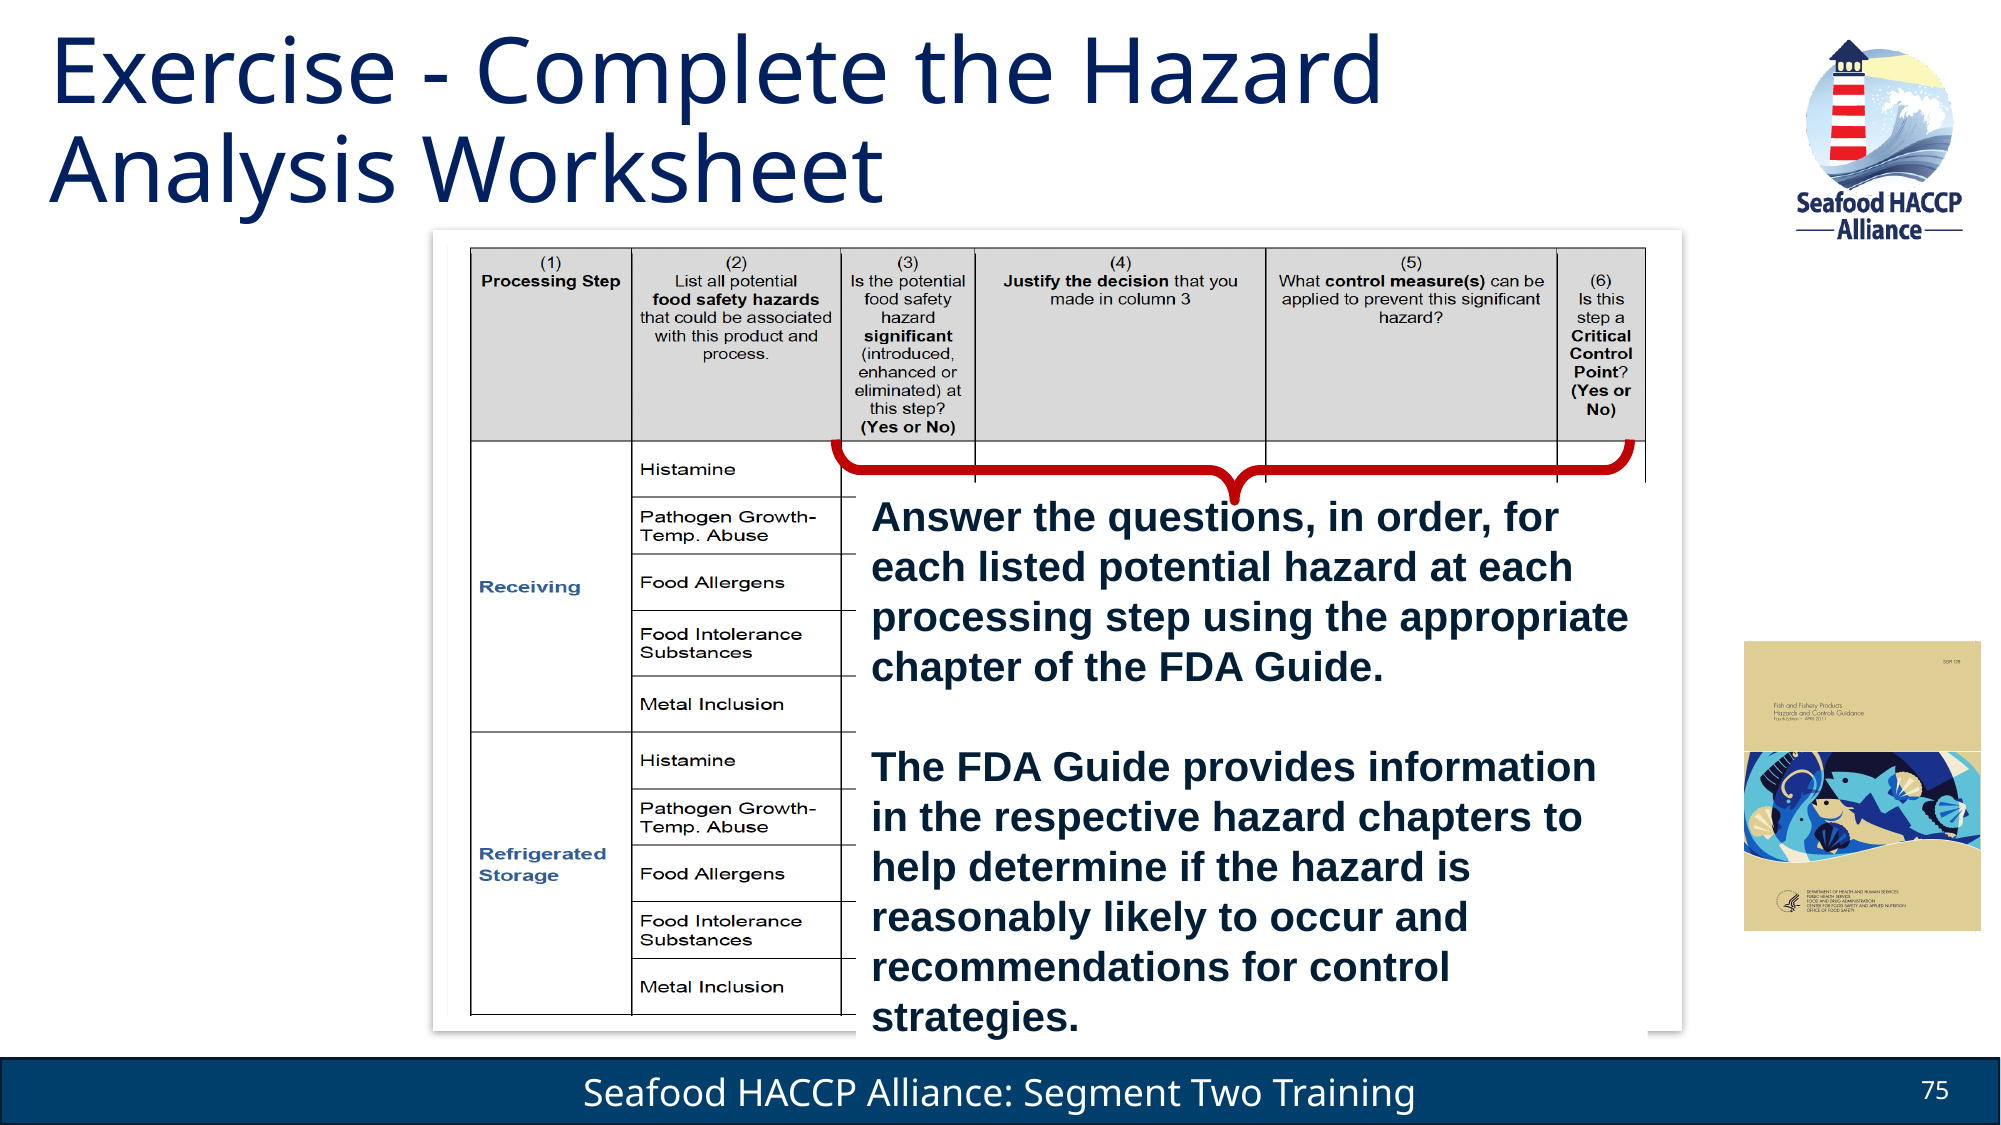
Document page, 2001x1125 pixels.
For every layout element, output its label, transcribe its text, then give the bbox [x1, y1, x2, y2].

picture [1795, 37, 1965, 242]
picture [446, 243, 1668, 1017]
slide_number 75 [1514, 1061, 1965, 1122]
picture [1744, 639, 1981, 933]
text_box Answer the questions, in order, for each listed potential hazard at each processing step using the appropriate chapter of the FDA Guide. The FDA Guide provides information in the respective hazard chapters to help determine if the hazard is reasonably likely to occur and recommendations for control strategies. [856, 1017, 1648, 1048]
title Exercise - Complete the Hazard Analysis Worksheet [34, 14, 1745, 232]
